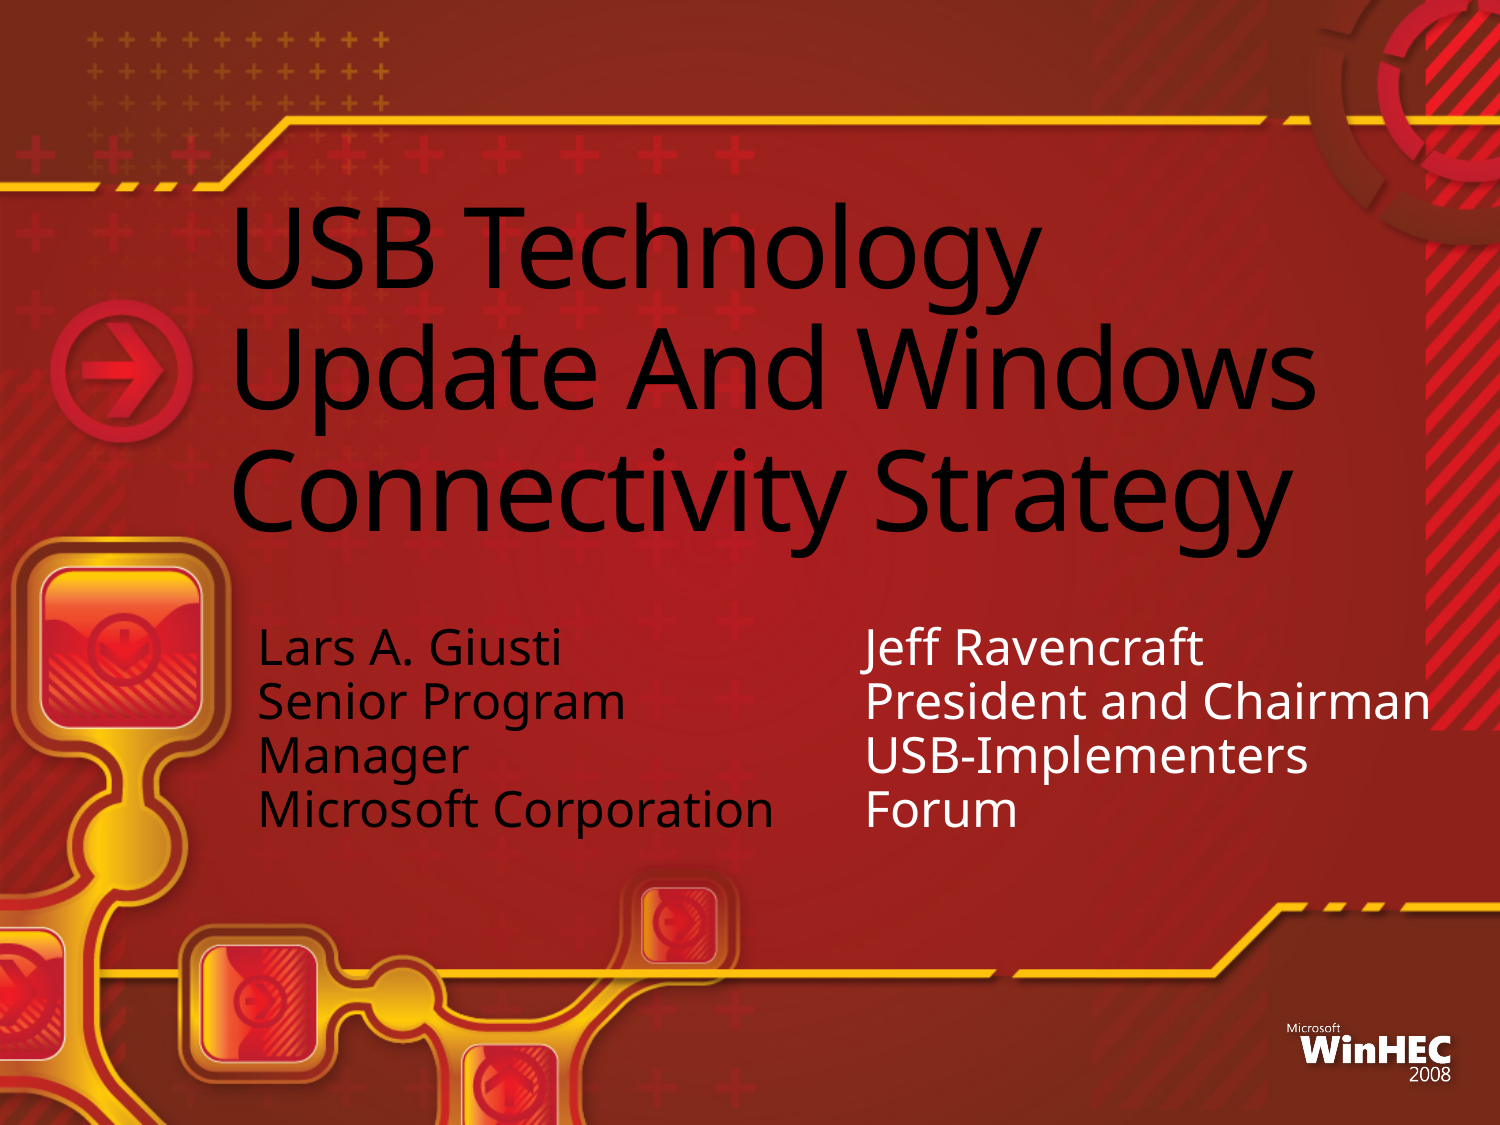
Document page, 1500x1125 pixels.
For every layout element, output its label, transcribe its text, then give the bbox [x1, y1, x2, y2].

title USB Technology Update And Windows Connectivity Strategy [227, 190, 1438, 560]
subtitle Lars A. Giusti Senior Program Manager Microsoft Corporation [257, 622, 826, 862]
text_box Jeff Ravencraft President and Chairman USB-Implementers Forum [864, 622, 1462, 913]
picture [0, 0, 1500, 1125]
